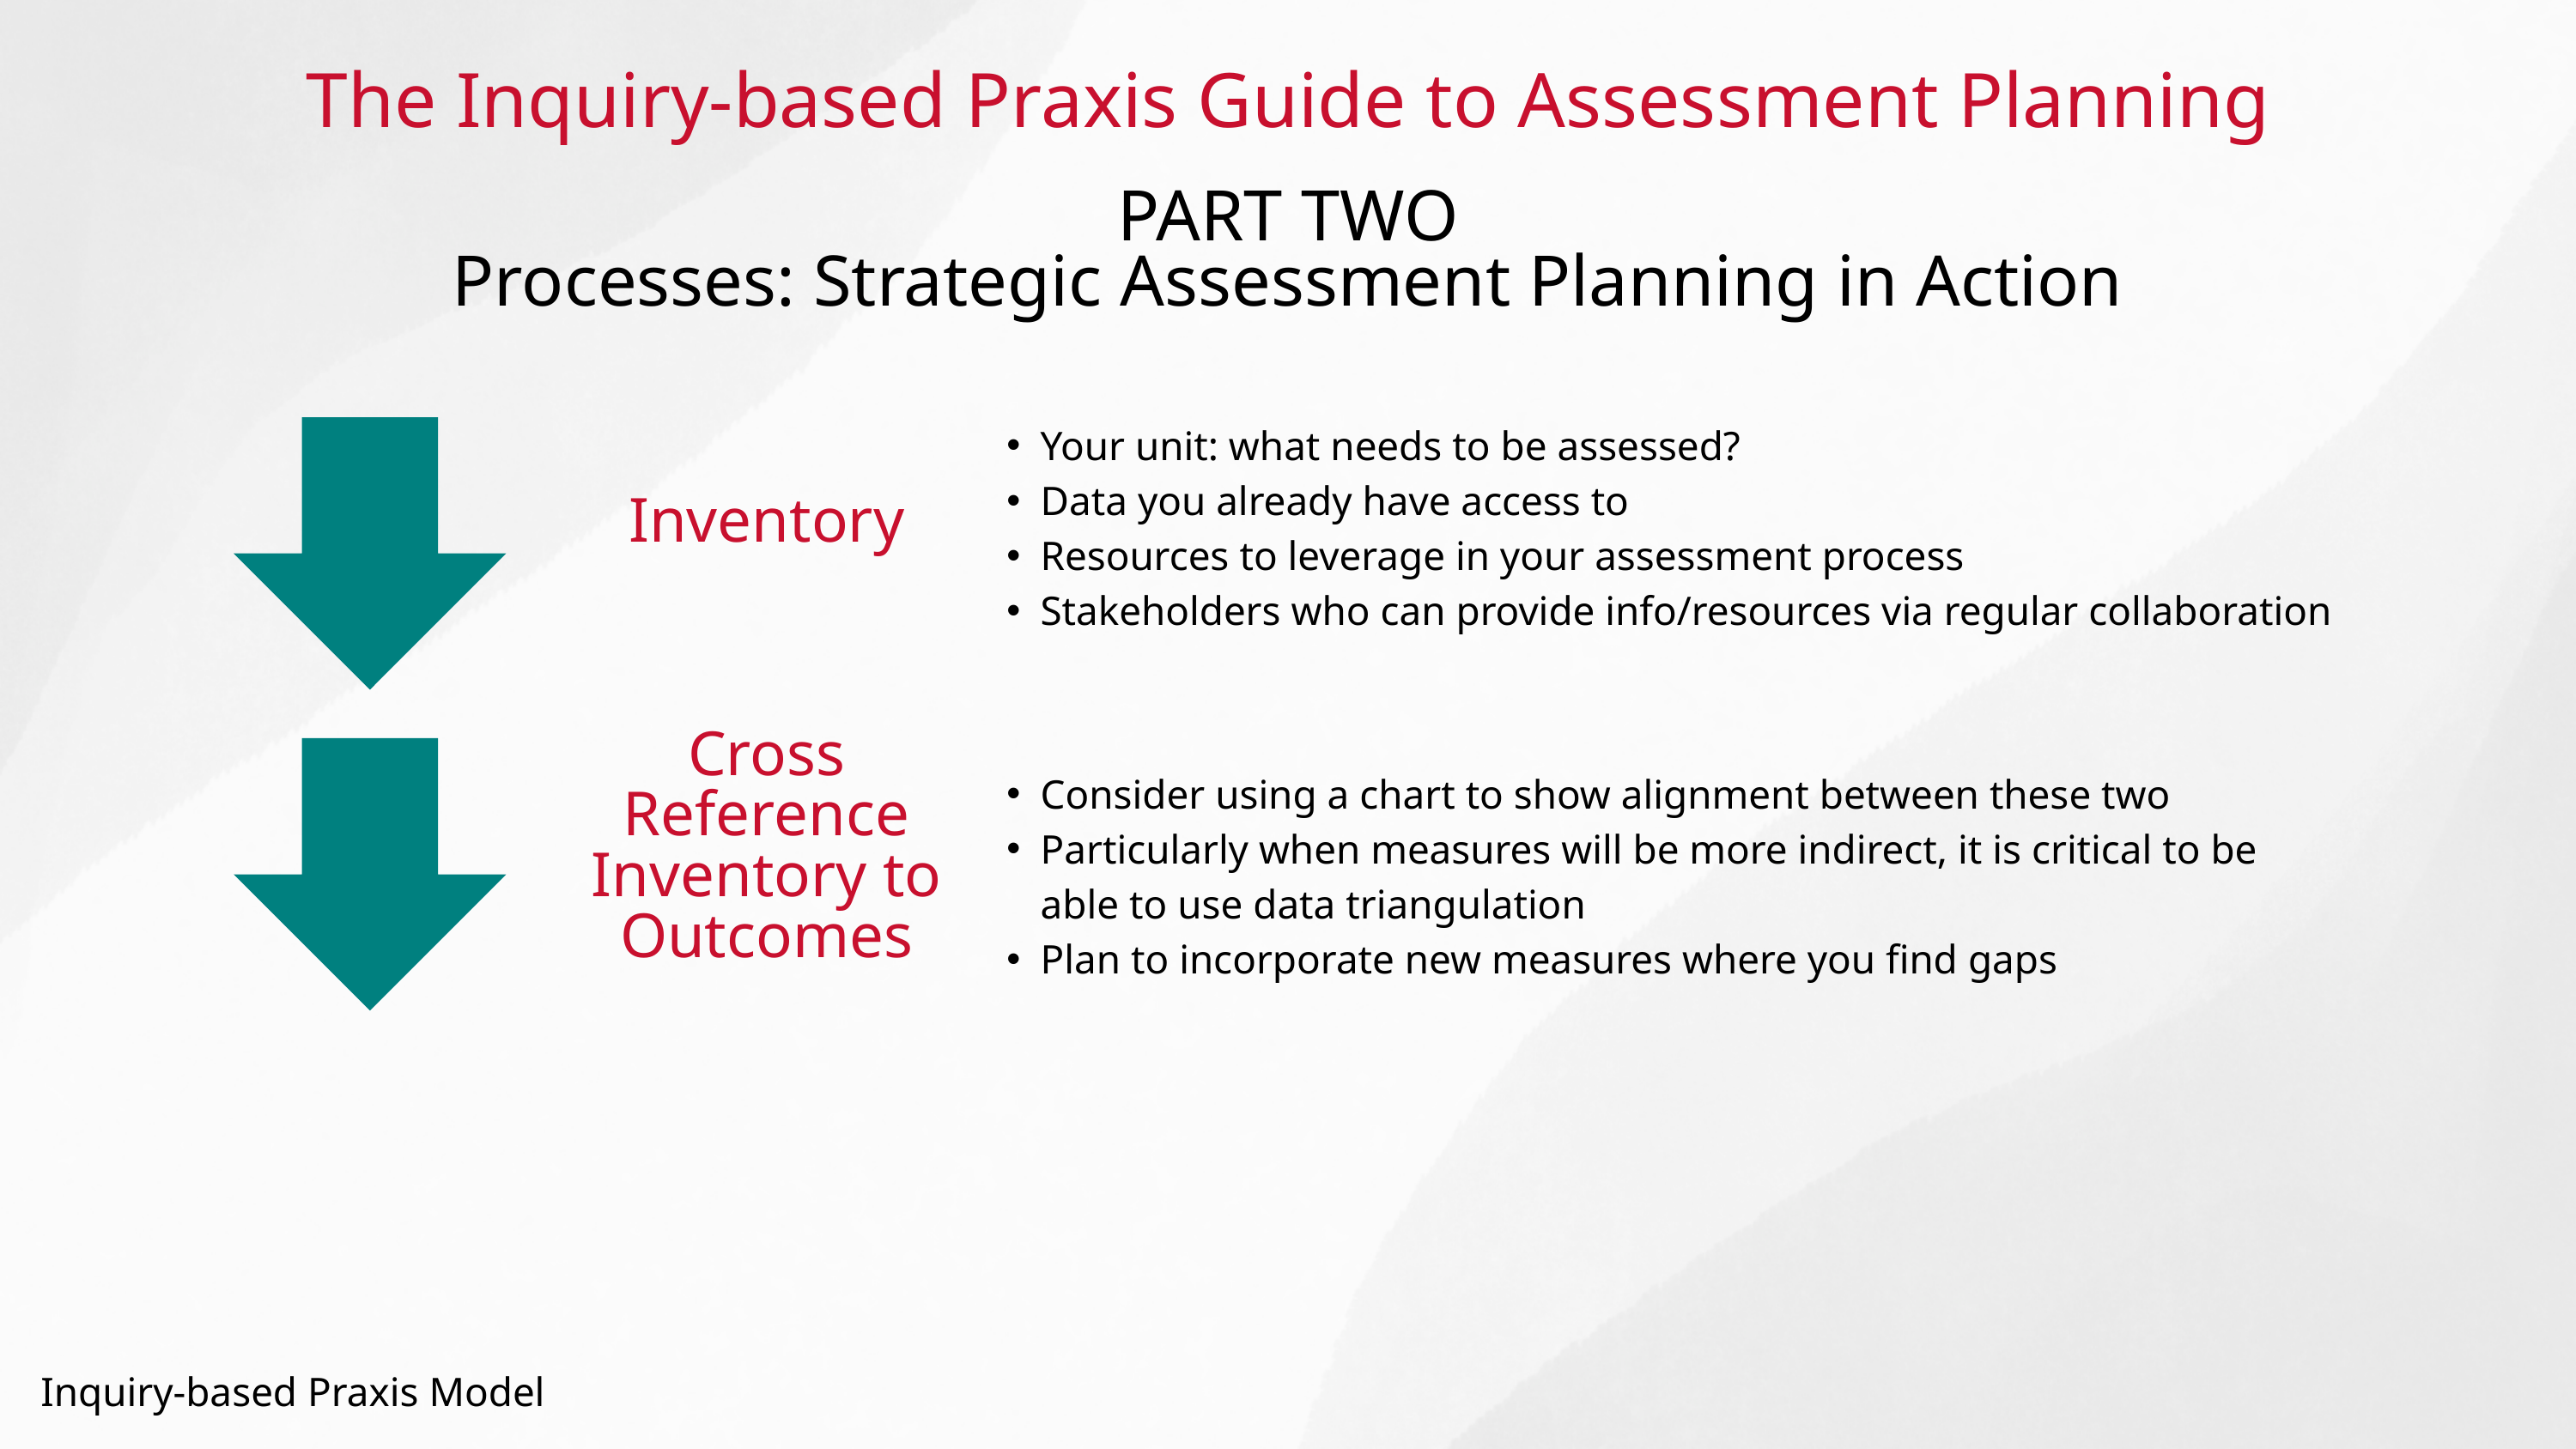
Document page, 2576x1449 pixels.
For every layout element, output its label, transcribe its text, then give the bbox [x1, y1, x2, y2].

text_box PART TWO Processes: Strategic Assessment Planning in Action [416, 190, 2160, 320]
text_box Inventory [574, 494, 958, 555]
text_box [0, 0, 2576, 1449]
text_box Cross Reference Inventory to Outcomes [574, 726, 958, 970]
text_box Your unit: what needs to be assessed? Data you already have access to Resources to leverage in your assessment process Stakeholders who can provide info/resources via regular collaboration [973, 413, 2342, 634]
text_box Consider using a chart to show alignment between these two Particularly when measures will be more indirect, it is critical to be able to use data triangulation Plan to incorporate new measures where you find gaps [973, 761, 2342, 982]
text_box The Inquiry-based Praxis Guide to Assessment Planning [185, 67, 2391, 143]
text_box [233, 416, 507, 690]
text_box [233, 737, 507, 1011]
text_box Inquiry-based Praxis Model [39, 1359, 548, 1415]
